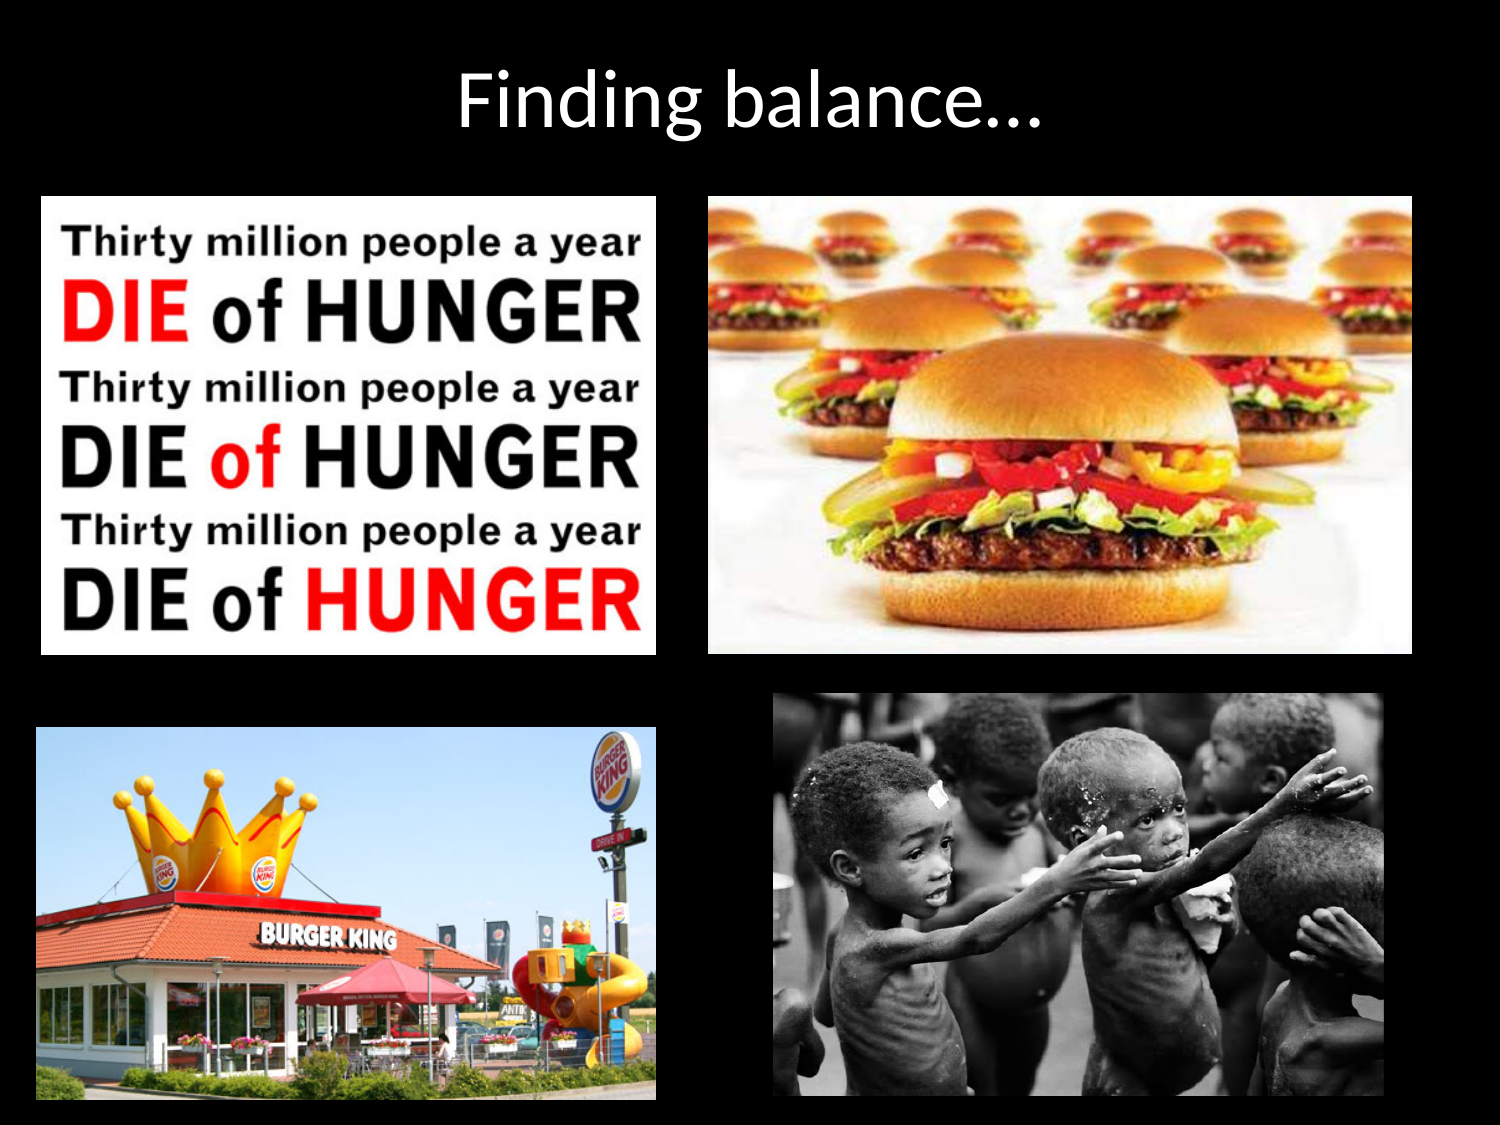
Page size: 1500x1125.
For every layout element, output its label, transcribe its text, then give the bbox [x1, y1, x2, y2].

picture [41, 196, 656, 655]
picture [36, 727, 656, 1100]
picture [773, 693, 1384, 1096]
picture [708, 196, 1412, 655]
title Finding balance… [0, 0, 1500, 188]
